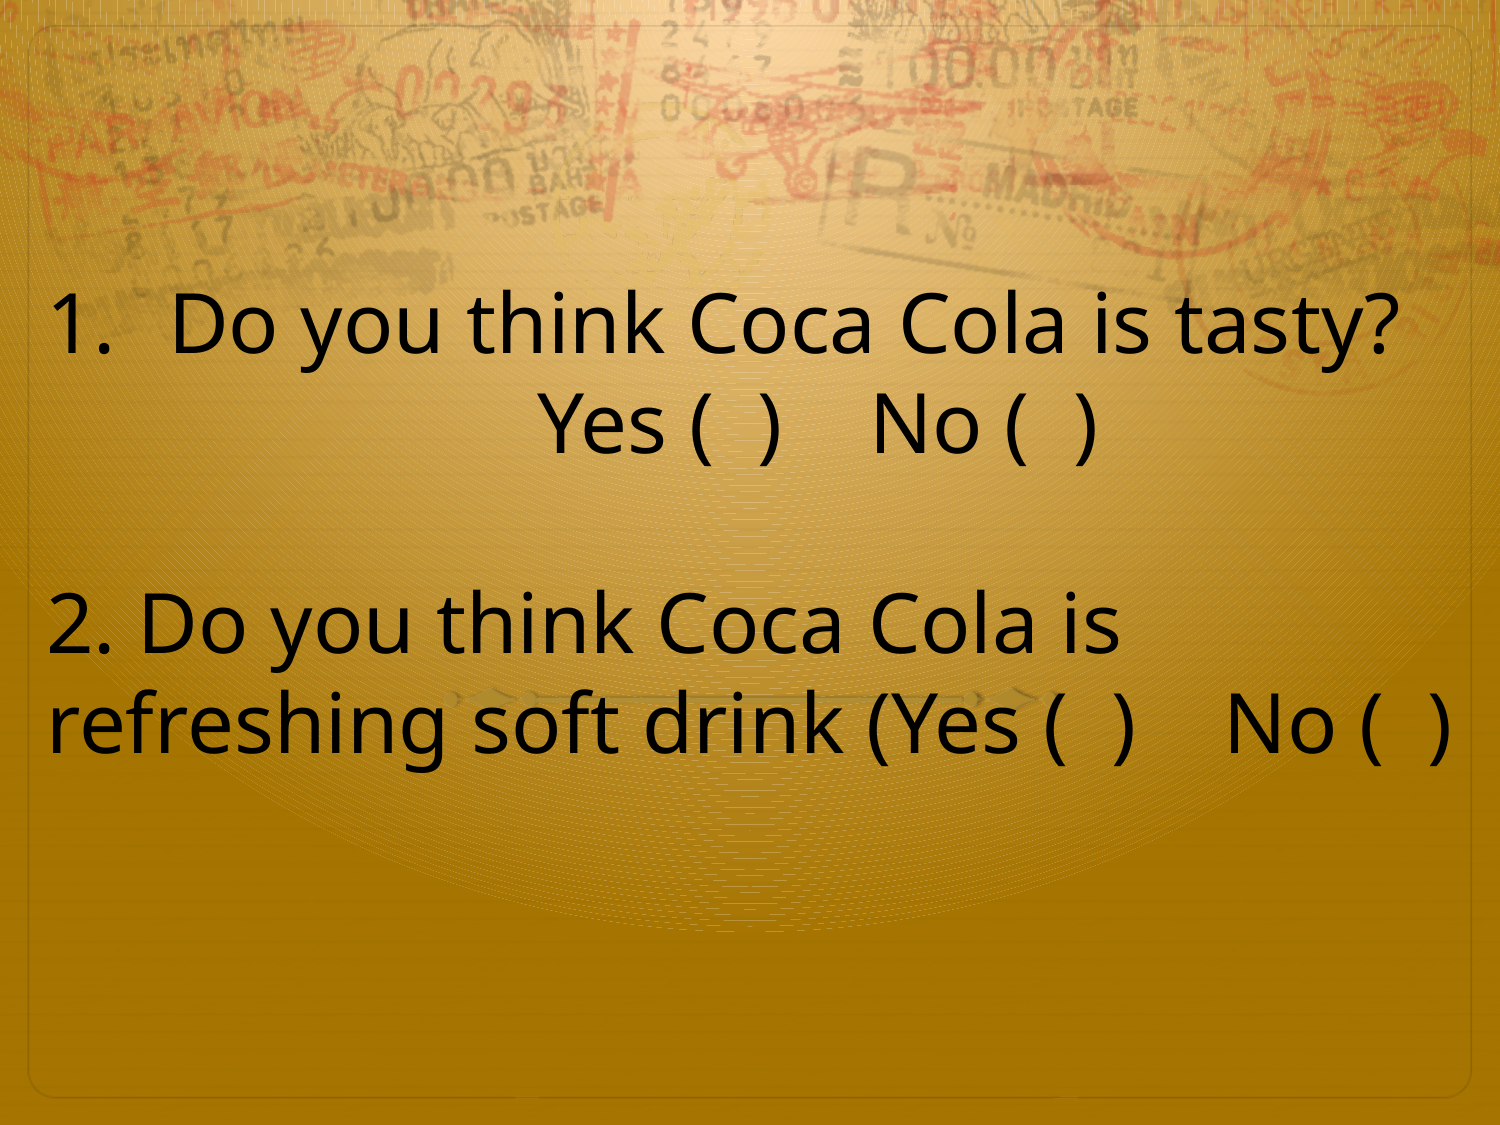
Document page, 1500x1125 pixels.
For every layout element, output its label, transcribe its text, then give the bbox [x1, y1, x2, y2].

text_box Do you think Coca Cola is tasty? Yes ( ) No ( ) 2. Do you think Coca Cola is refreshing soft drink (Yes ( ) No ( ) [31, 263, 1470, 858]
picture [0, 0, 1500, 1125]
